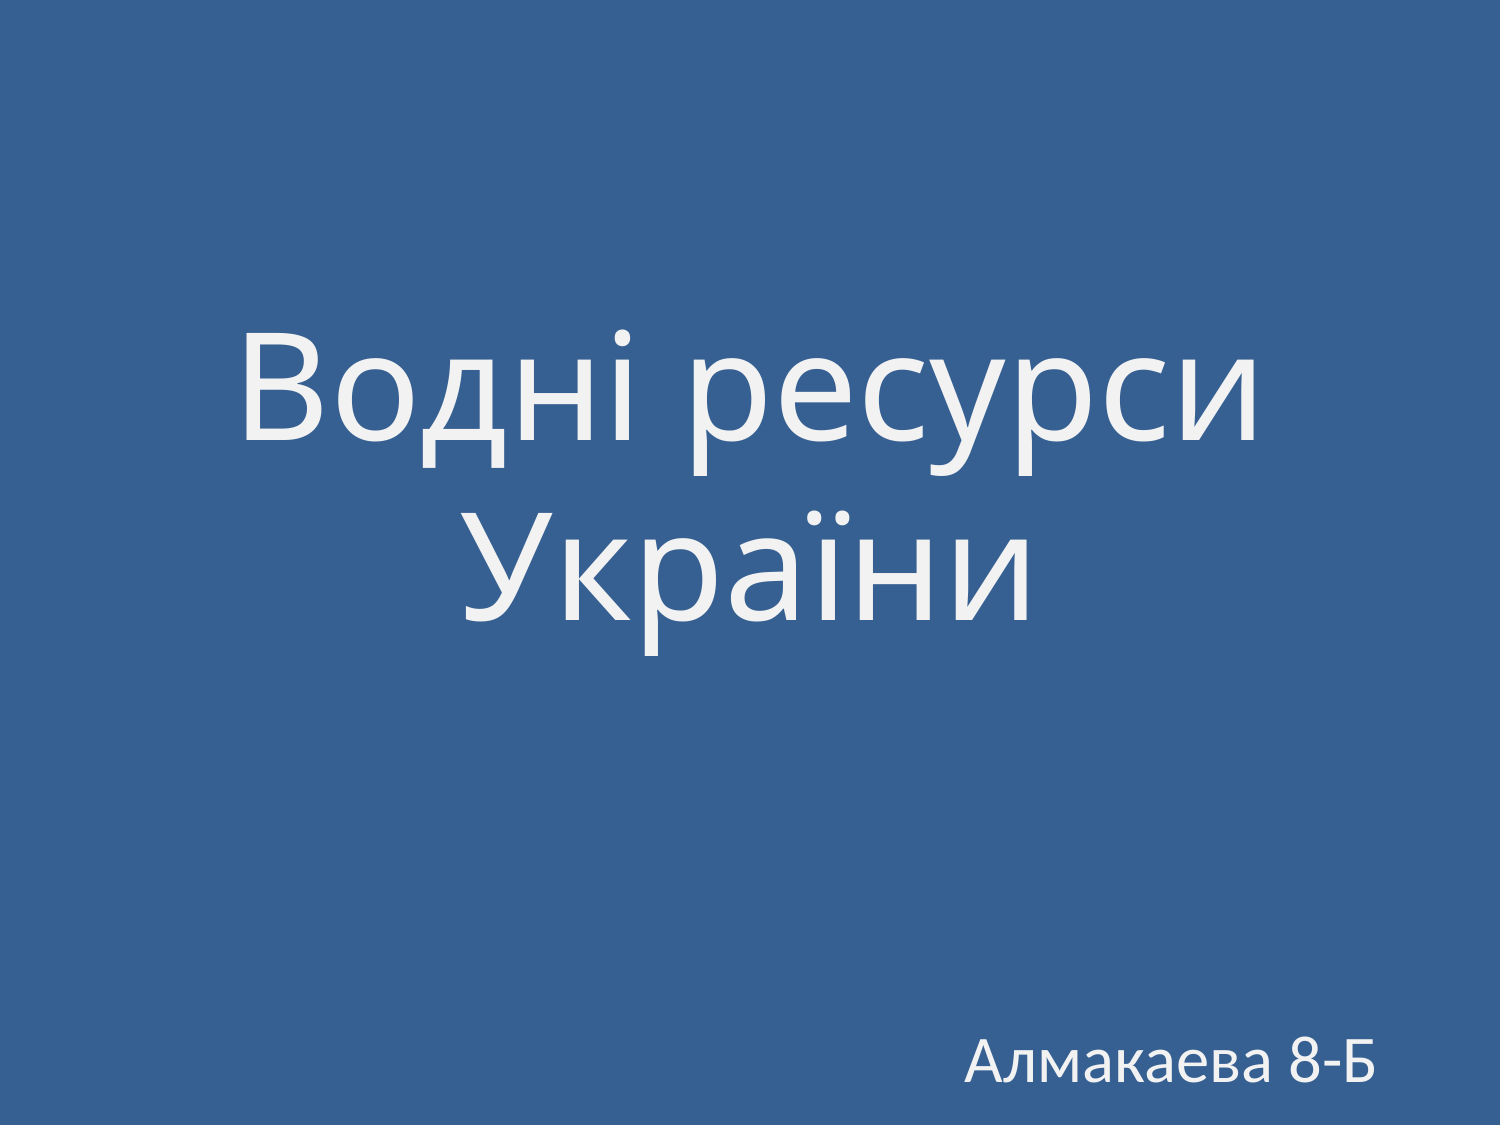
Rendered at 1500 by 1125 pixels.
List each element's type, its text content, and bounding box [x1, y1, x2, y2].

title Водні ресурси України [112, 349, 1388, 591]
subtitle Алмакаева 8-Б [843, 1007, 1500, 1125]
